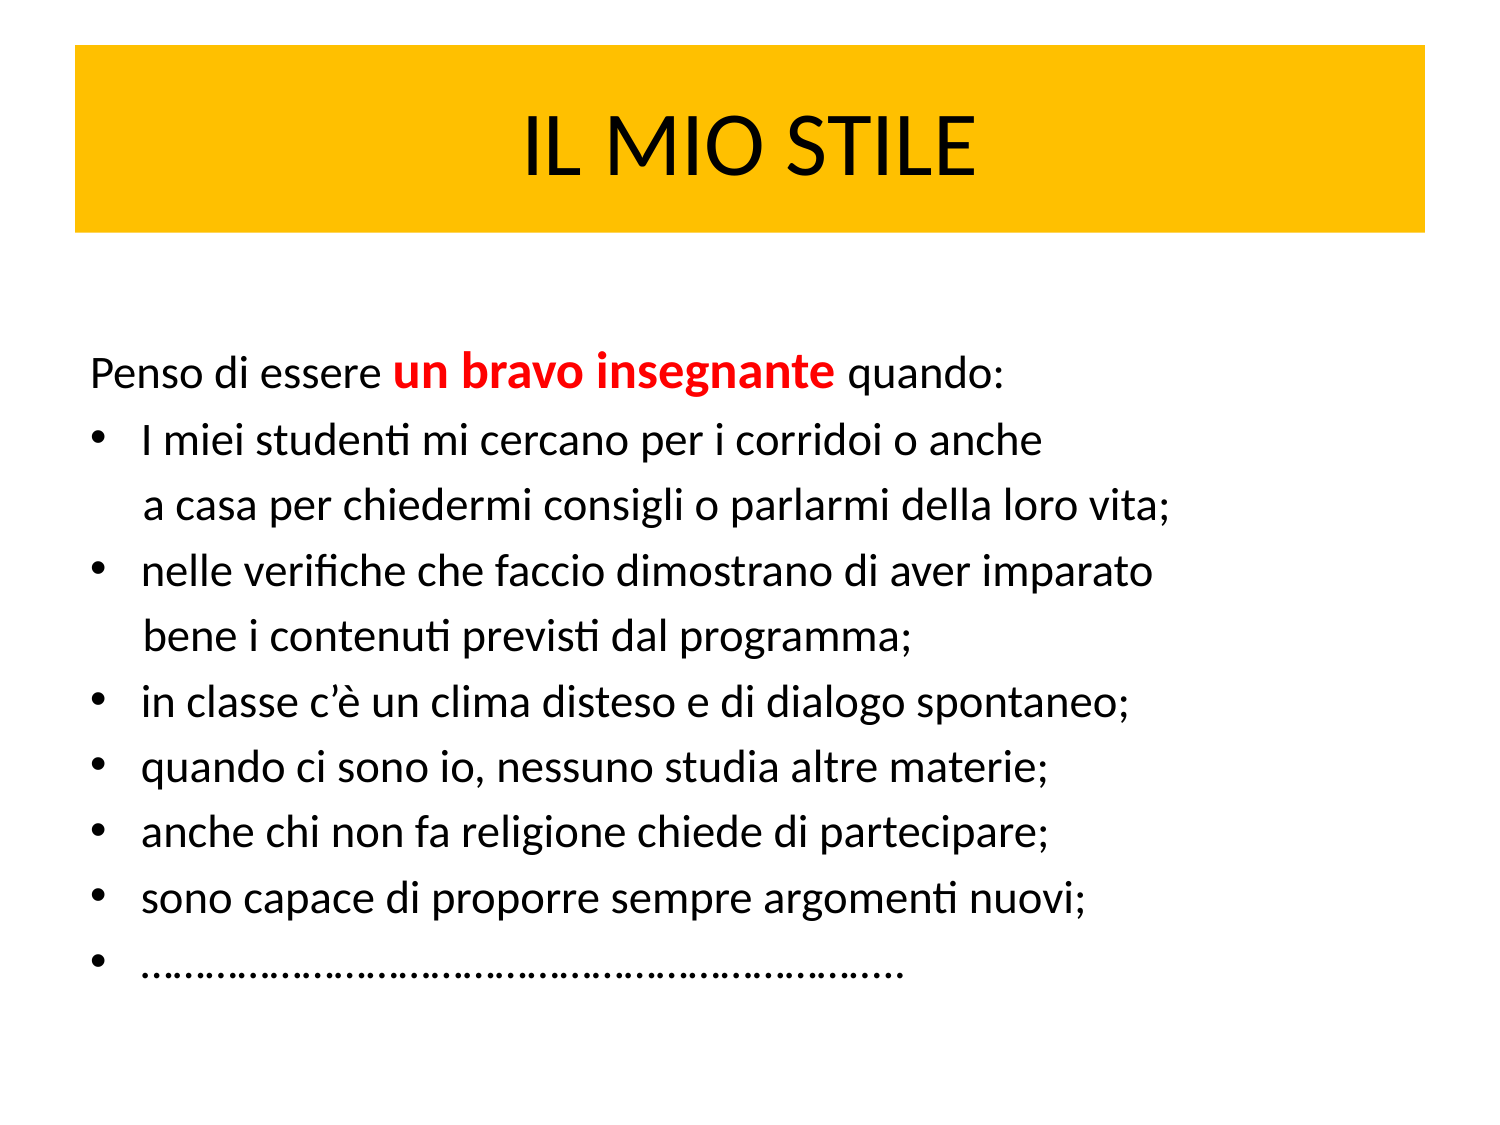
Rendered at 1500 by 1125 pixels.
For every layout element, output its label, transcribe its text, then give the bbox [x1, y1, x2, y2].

list Penso di essere un bravo insegnante quando: I miei studenti mi cercano per i corridoi o anche a casa per chiedermi consigli o parlarmi della loro vita; nelle verifiche che faccio dimostrano di aver imparato bene i contenuti previsti dal programma; in classe c’è un clima disteso e di dialogo spontaneo; quando ci sono io, nessuno studia altre materie; anche chi non fa religione chiede di partecipare; sono capace di proporre sempre argomenti nuovi; …………………………………………………………….. [74, 262, 1426, 1006]
title IL MIO STILE [74, 44, 1426, 233]
